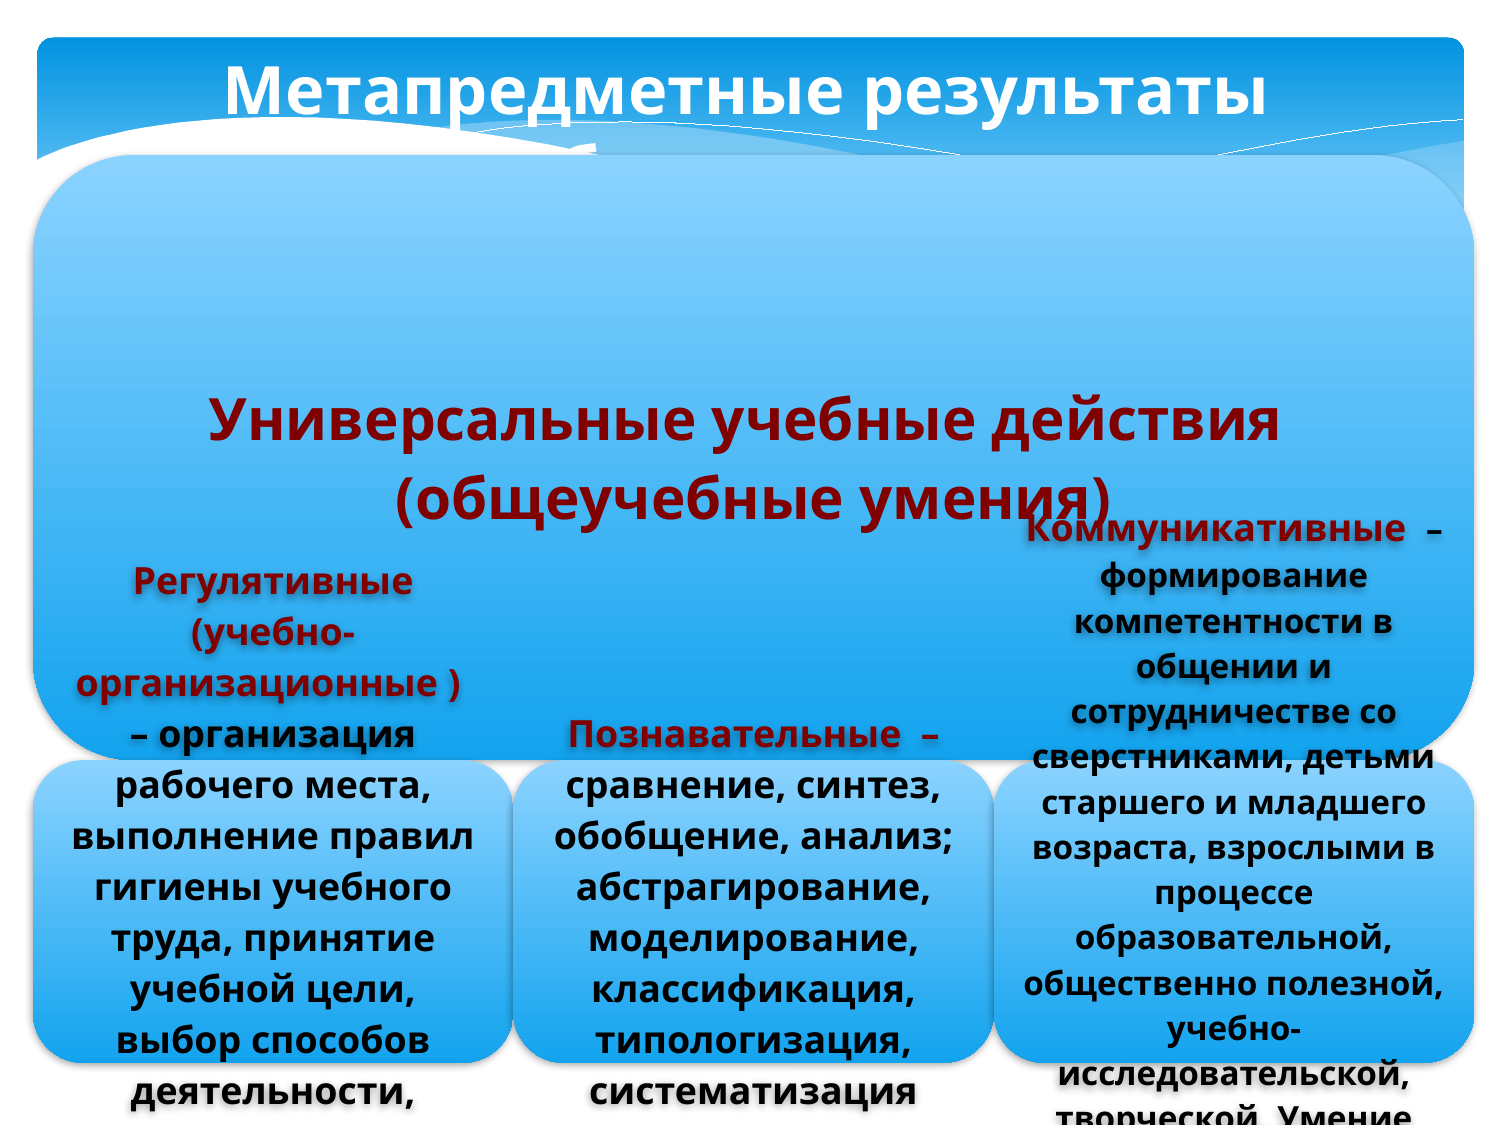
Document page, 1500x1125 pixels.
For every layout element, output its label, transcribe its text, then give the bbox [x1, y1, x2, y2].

text_box Метапредметные результаты образования [74, 40, 1418, 152]
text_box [32, 154, 1475, 1063]
